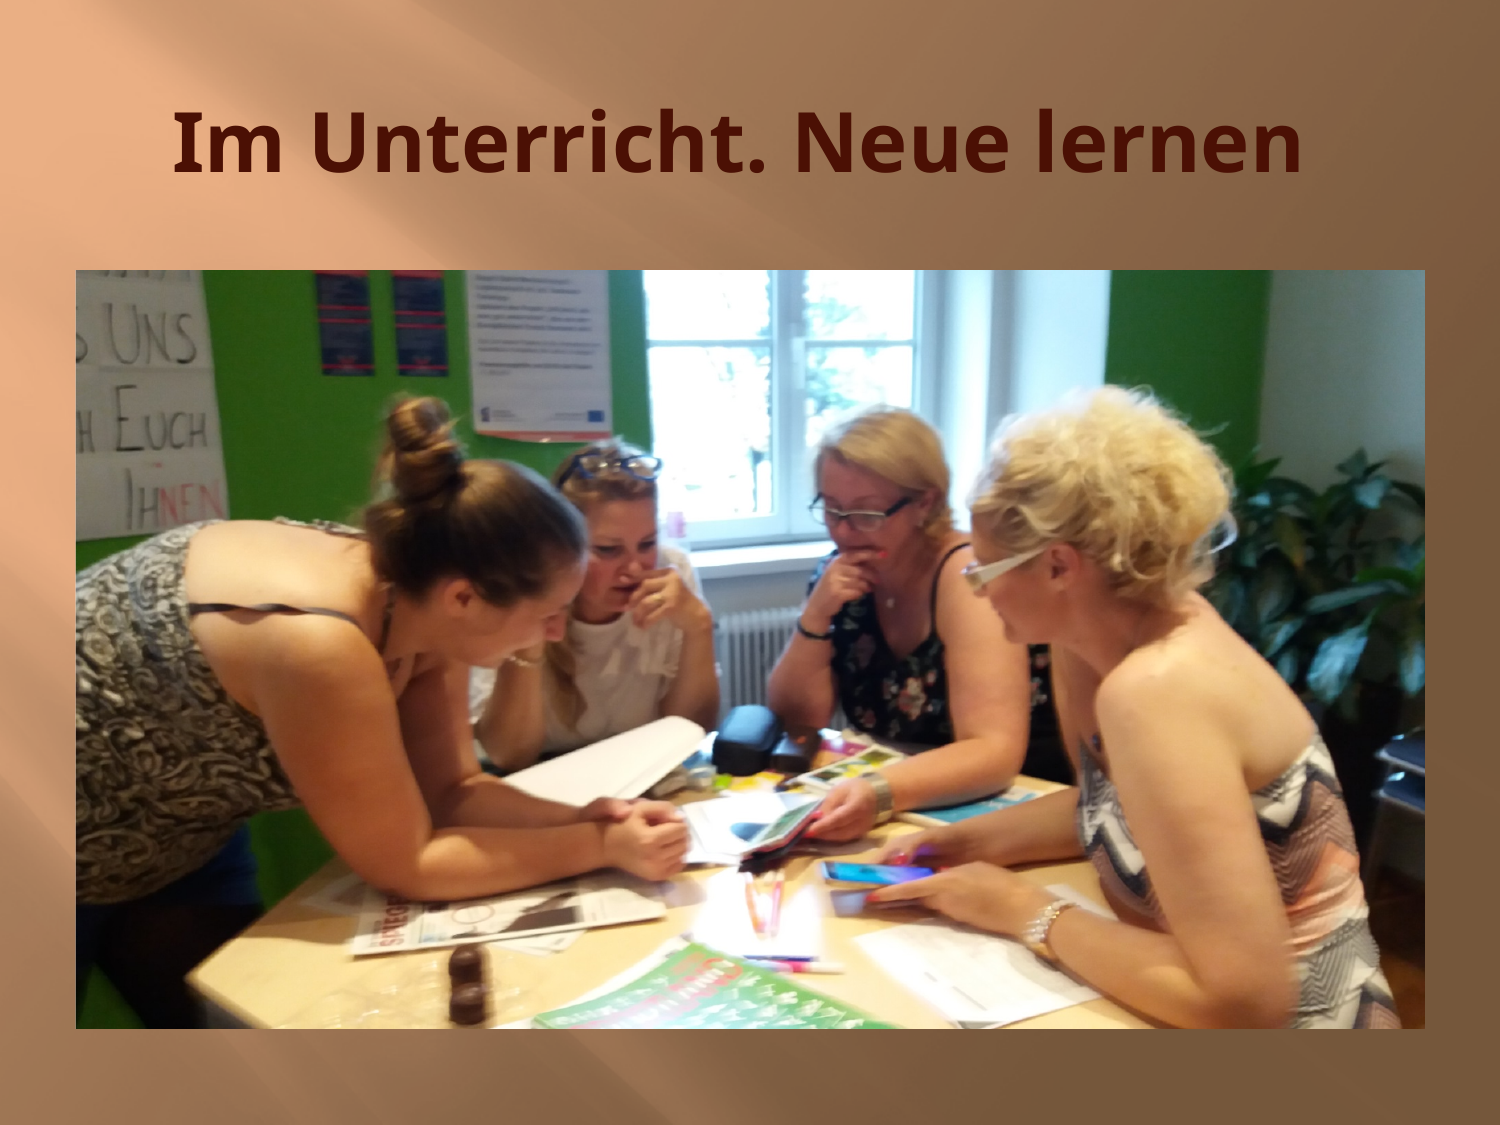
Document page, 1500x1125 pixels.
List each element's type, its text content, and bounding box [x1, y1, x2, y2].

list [75, 268, 1425, 1029]
title Im Unterricht. Neue lernen [75, 45, 1425, 233]
